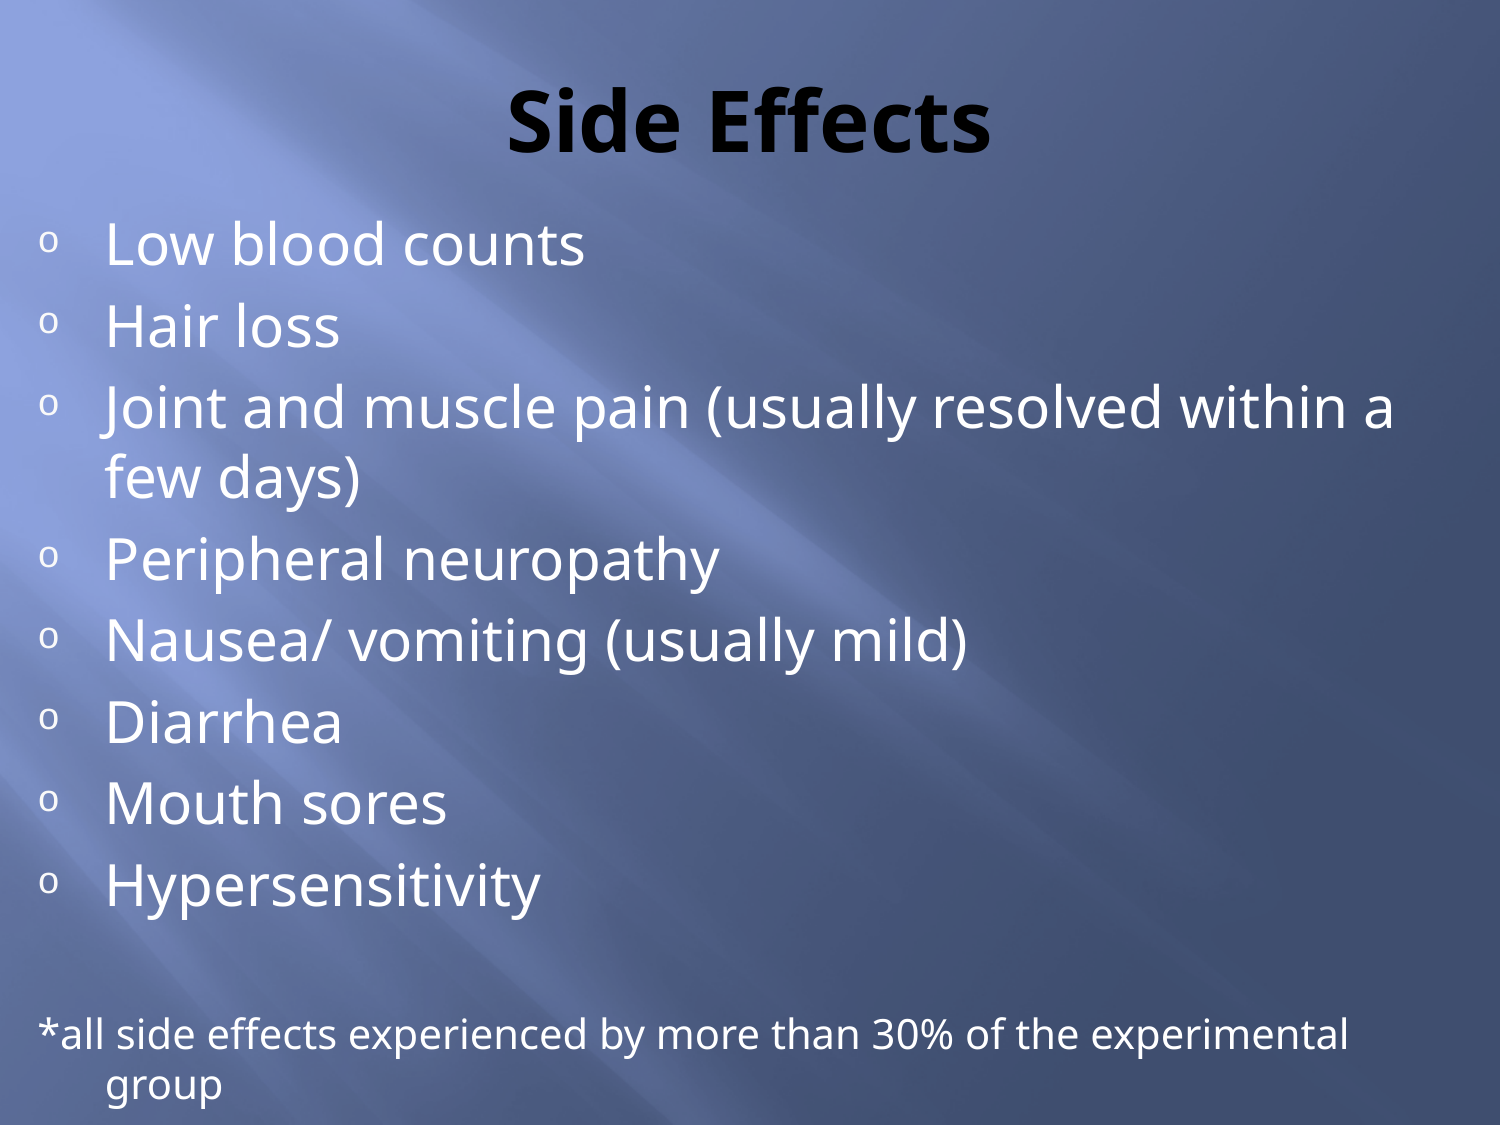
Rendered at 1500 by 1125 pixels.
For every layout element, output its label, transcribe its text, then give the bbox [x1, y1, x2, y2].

title Side Effects [75, 24, 1425, 200]
list Low blood counts Hair loss Joint and muscle pain (usually resolved within a few days) Peripheral neuropathy Nausea/ vomiting (usually mild) Diarrhea Mouth sores Hypersensitivity *all side effects experienced by more than 30% of the experimental group [0, 200, 1450, 1125]
